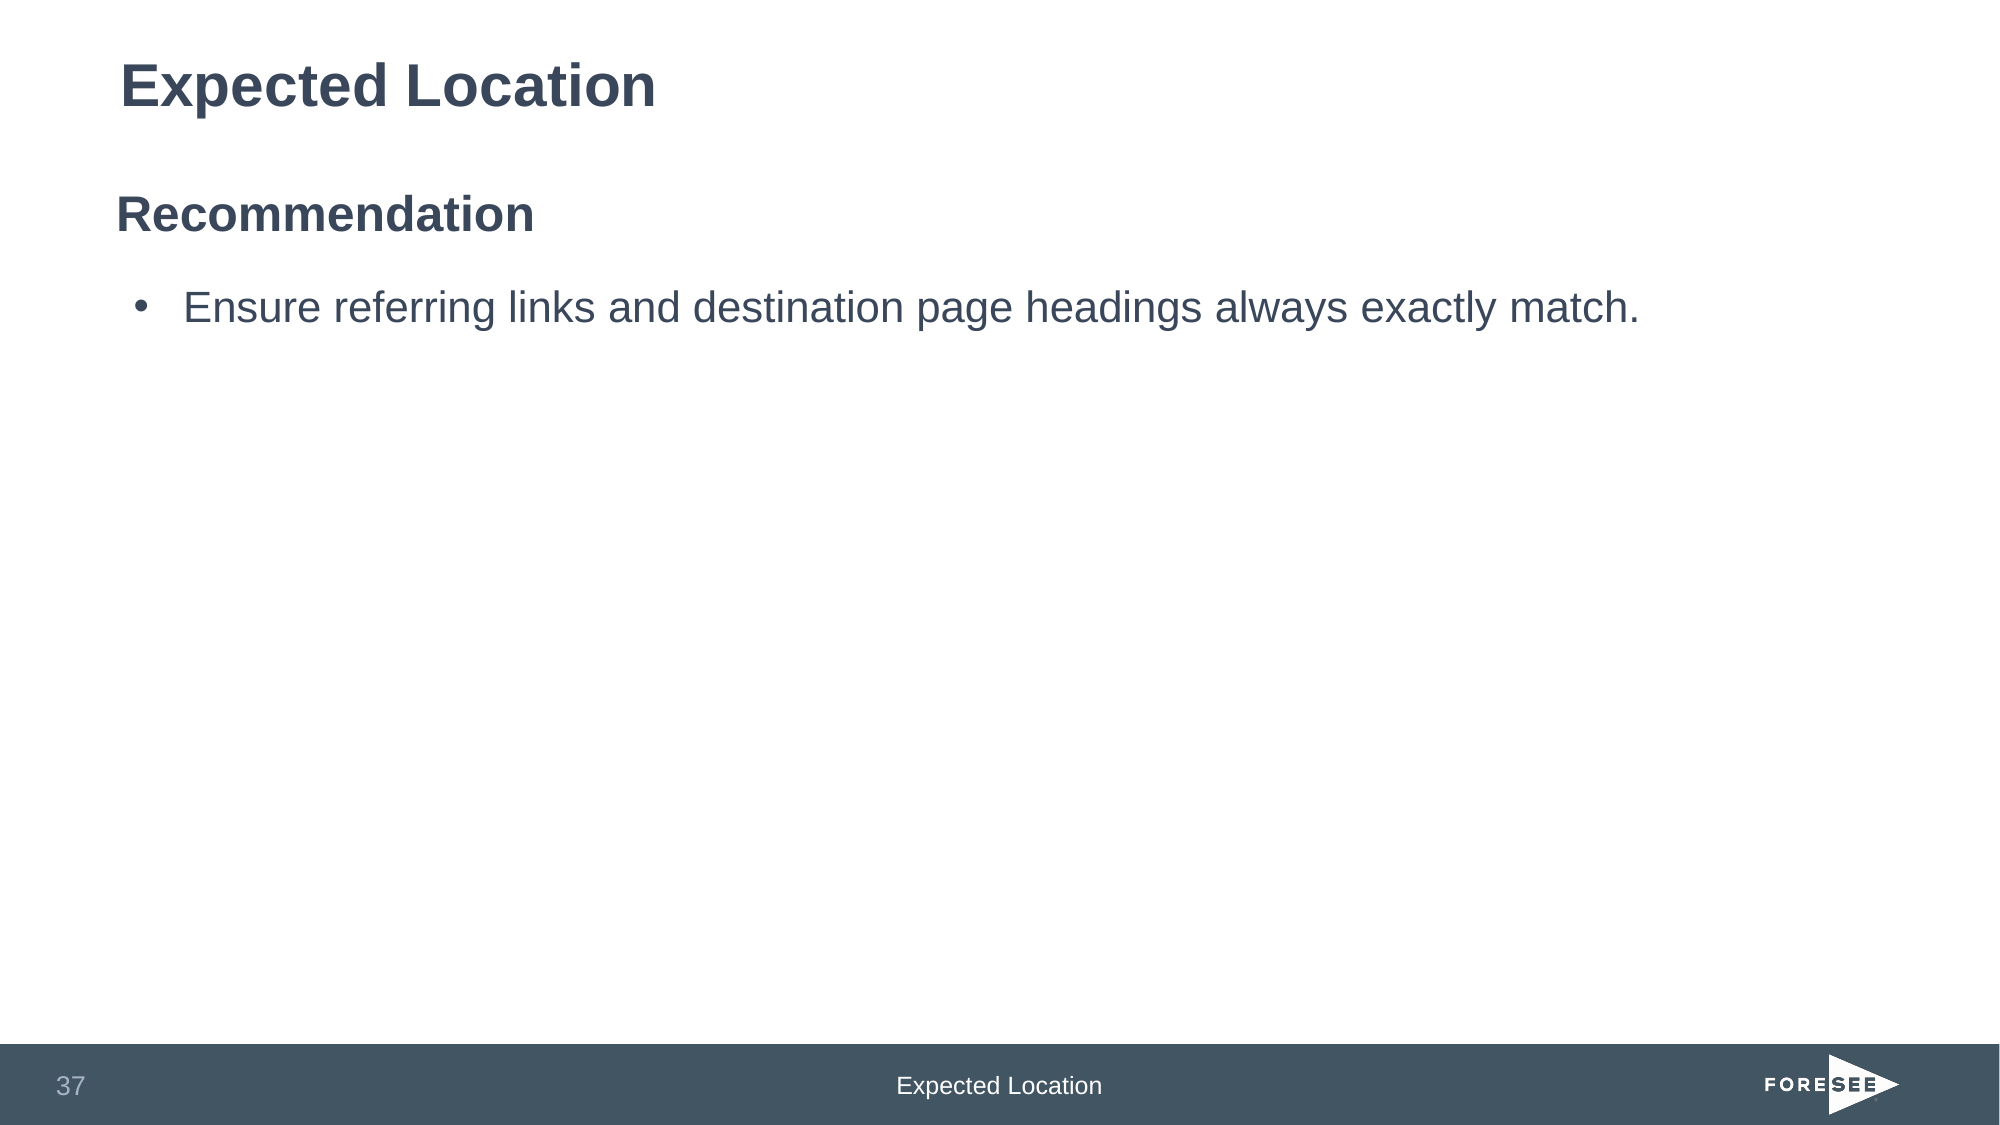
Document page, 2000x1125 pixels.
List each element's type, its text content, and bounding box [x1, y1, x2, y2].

list Ensure referring links and destination page headings always exactly match. [99, 274, 1900, 1005]
text_box Expected Location [778, 1062, 1221, 1107]
picture [0, 1044, 2000, 1125]
title Expected Location [99, 13, 1900, 160]
text_box Recommendation [101, 174, 1201, 242]
